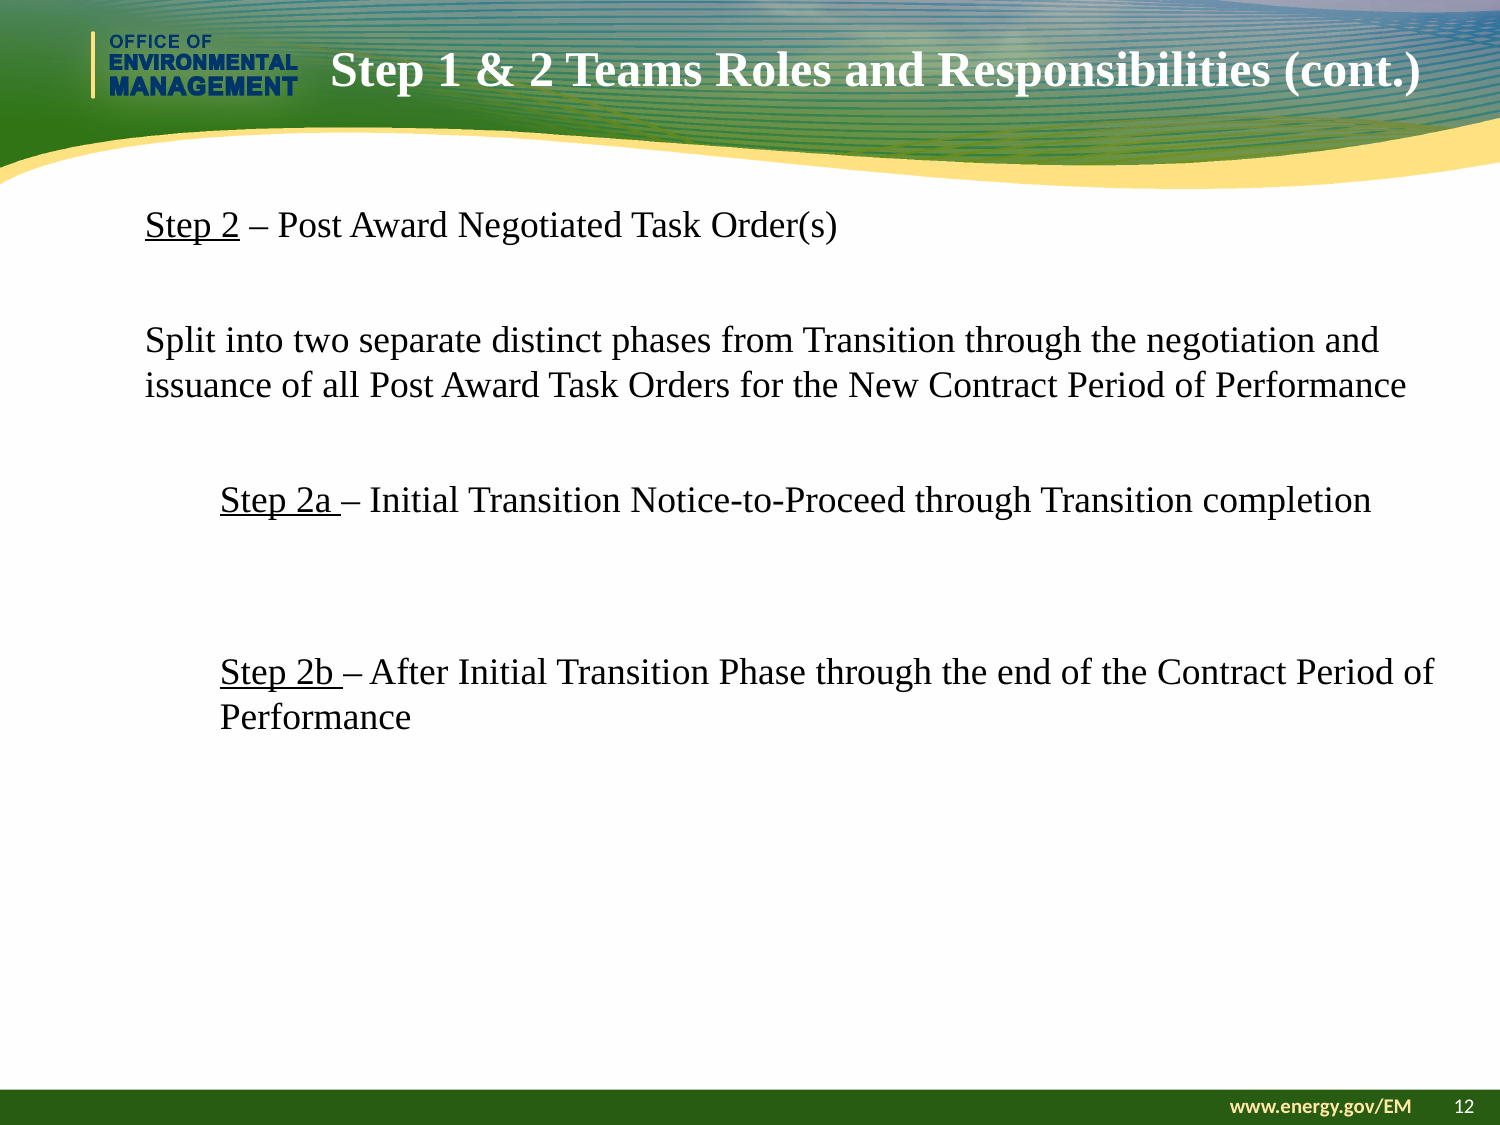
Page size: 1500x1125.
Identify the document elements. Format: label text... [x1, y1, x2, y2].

title Step 1 & 2 Teams Roles and Responsibilities (cont.) [244, 29, 1500, 157]
picture [0, 0, 1500, 1089]
text_box Step 2 – Post Award Negotiated Task Order(s) Split into two separate distinct phases from Transition through the negotiation and issuance of all Post Award Task Orders for the New Contract Period of Performance Step 2a – Initial Transition Notice-to-Proceed through Transition completion Step 2b – After Initial Transition Phase through the end of the Contract Period of Performance [55, 192, 1454, 1033]
